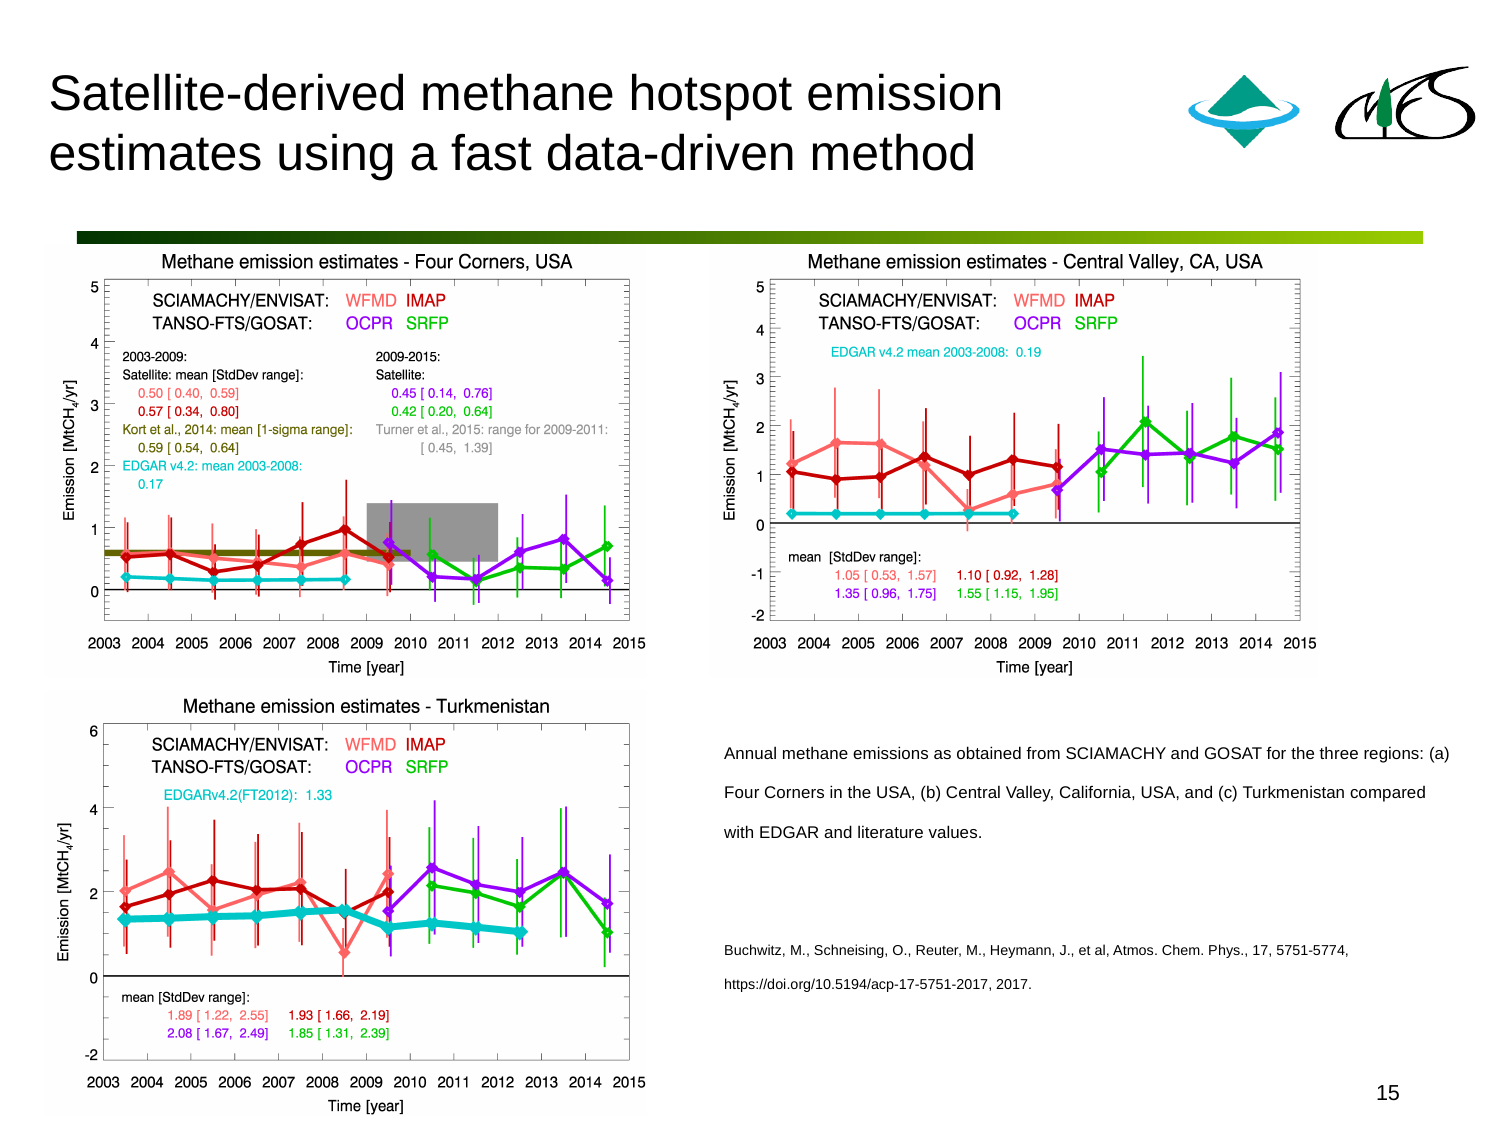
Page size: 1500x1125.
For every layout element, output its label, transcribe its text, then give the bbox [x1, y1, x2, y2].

picture [44, 244, 647, 678]
picture [1177, 64, 1308, 154]
text_box Annual methane emissions as obtained from SCIAMACHY and GOSAT for the three regions: (a) Four Corners in the USA, (b) Central Valley, California, USA, and (c) Turkmenistan compared with EDGAR and literature values. [709, 715, 1468, 850]
text_box Buchwitz, M., Schneising, O., Reuter, M., Heymann, J., et al, Atmos. Chem. Phys., 17, 5751-5774, https://doi.org/10.5194/acp-17-5751-2017, 2017. [709, 917, 1484, 1000]
picture [709, 244, 1318, 678]
picture [1333, 64, 1477, 142]
picture [44, 690, 647, 1116]
title Satellite-derived methane hotspot emission estimates using a fast data-driven method [33, 73, 1052, 238]
